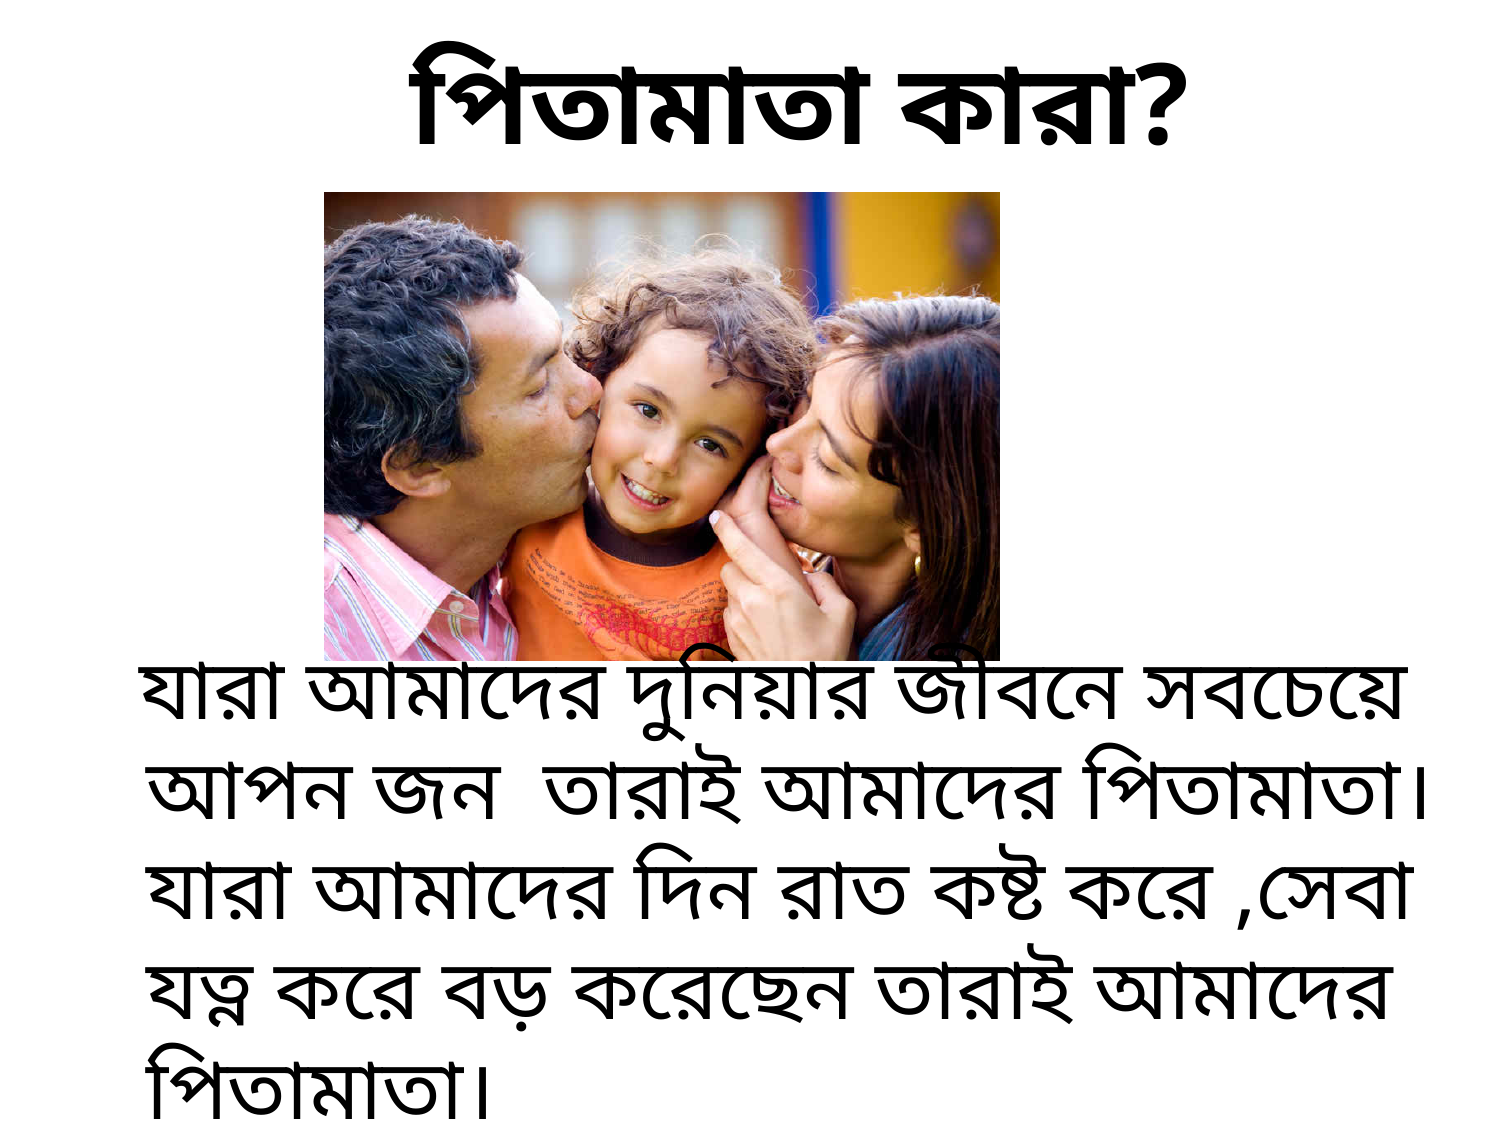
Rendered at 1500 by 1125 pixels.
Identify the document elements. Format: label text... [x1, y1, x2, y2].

text_box যারা আমাদের দুনিয়ার জীবনে সবচেয়ে আপন জন তারাই আমাদের পিতামাতা। যারা আমাদের দিন রাত কষ্ট করে ,সেবা যত্ন করে বড় করেছেন তারাই আমাদের পিতামাতা। [37, 628, 1459, 1125]
picture [324, 192, 1001, 661]
text_box পিতামাতা কারা? [395, 24, 1233, 175]
